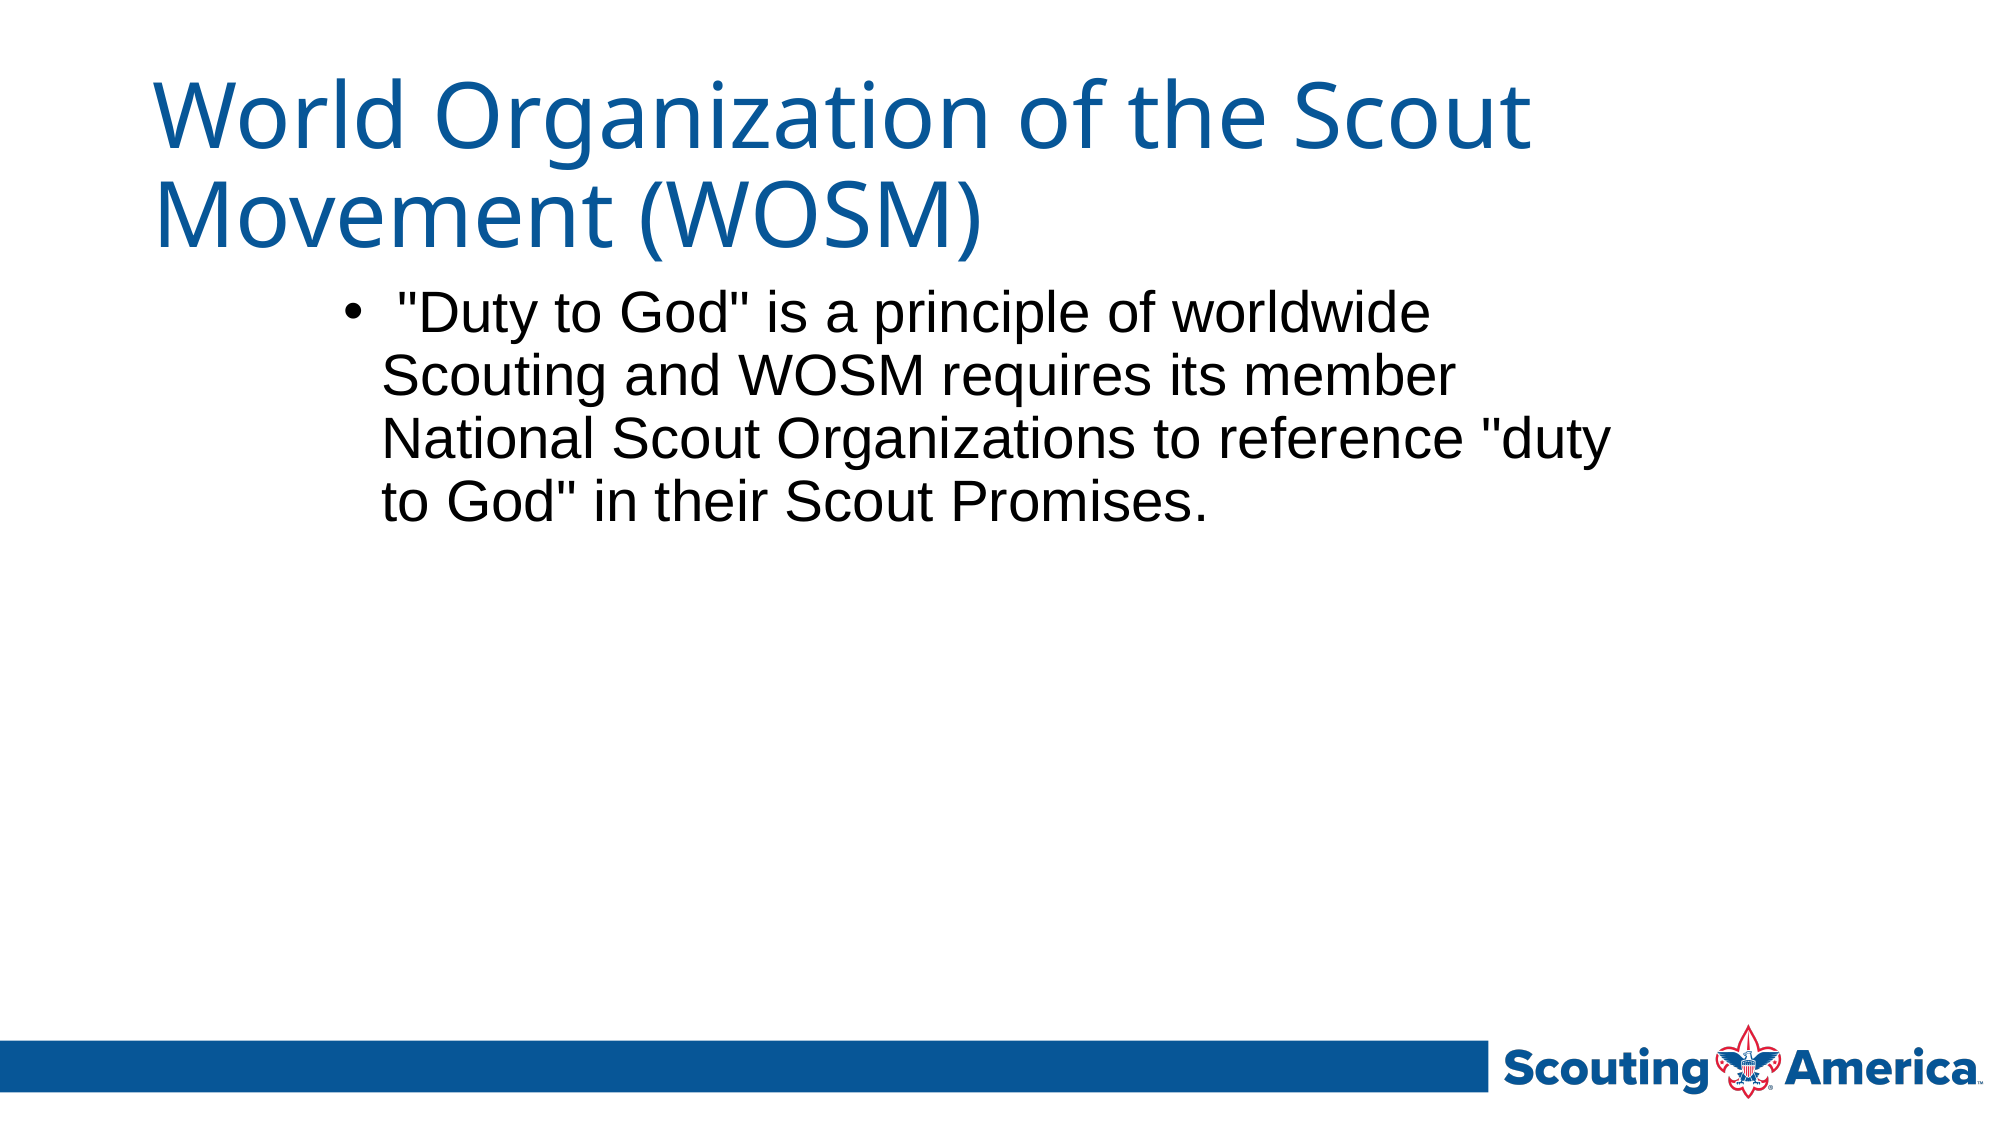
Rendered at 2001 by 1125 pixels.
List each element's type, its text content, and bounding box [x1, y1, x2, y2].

list "Duty to God" is a principle of worldwide Scouting and WOSM requires its member National Scout Organizations to reference "duty to God" in their Scout Promises. [328, 275, 1679, 900]
title World Organization of the Scout Movement (WOSM) [137, 59, 1863, 278]
picture [1504, 1024, 1984, 1099]
